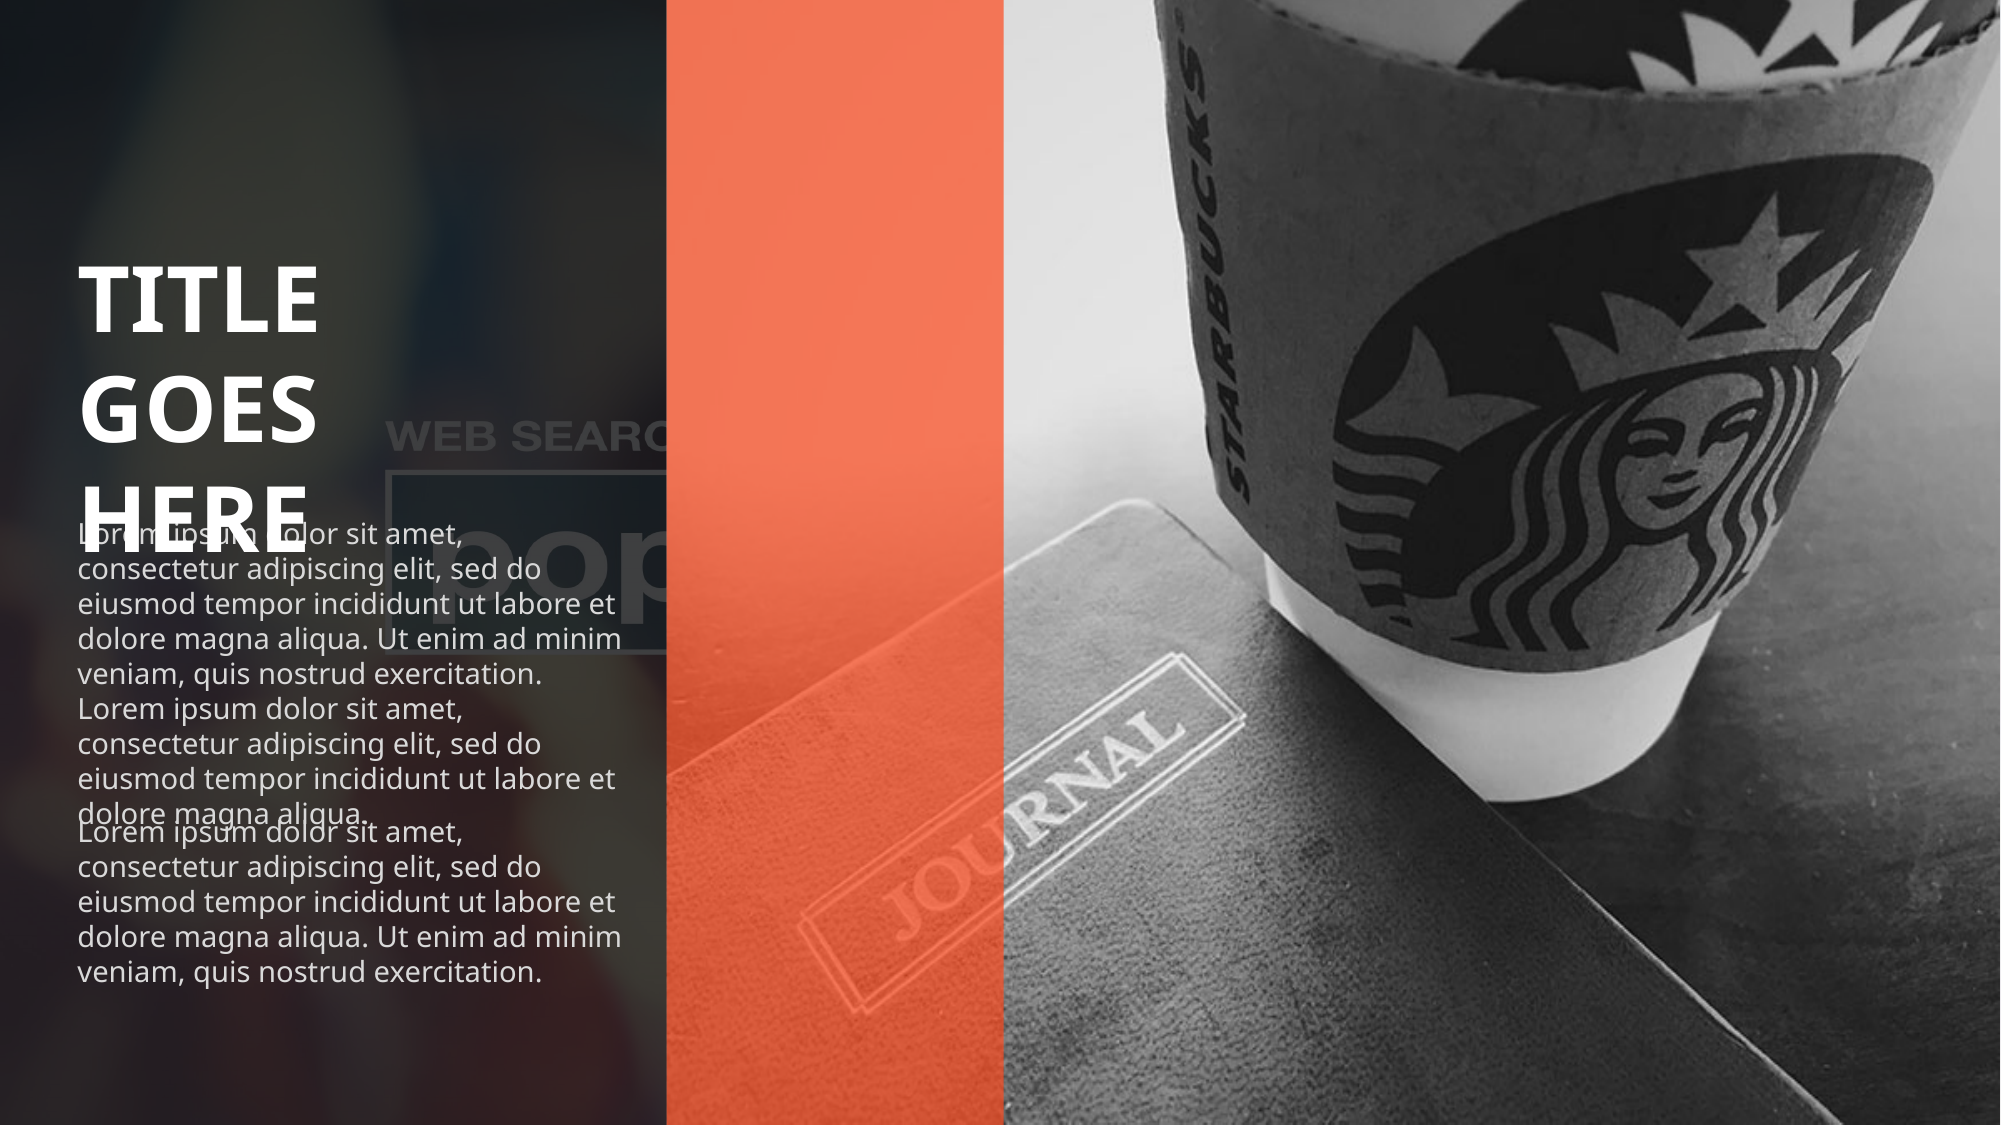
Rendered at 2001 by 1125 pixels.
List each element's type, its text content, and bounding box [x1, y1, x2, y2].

text_box [1005, 0, 2000, 1125]
text_box [666, 0, 1005, 1125]
text_box Lorem ipsum dolor sit amet, consectetur adipiscing elit, sed do eiusmod tempor incididunt ut labore et dolore magna aliqua. Ut enim ad minim veniam, quis nostrud exercitation. Lorem ipsum dolor sit amet, consectetur adipiscing elit, sed do eiusmod tempor incididunt ut labore et dolore magna aliqua. [62, 507, 643, 805]
text_box TITLE GOES HERE [62, 233, 549, 578]
text_box Lorem ipsum dolor sit amet, consectetur adipiscing elit, sed do eiusmod tempor incididunt ut labore et dolore magna aliqua. Ut enim ad minim veniam, quis nostrud exercitation. [62, 805, 643, 996]
